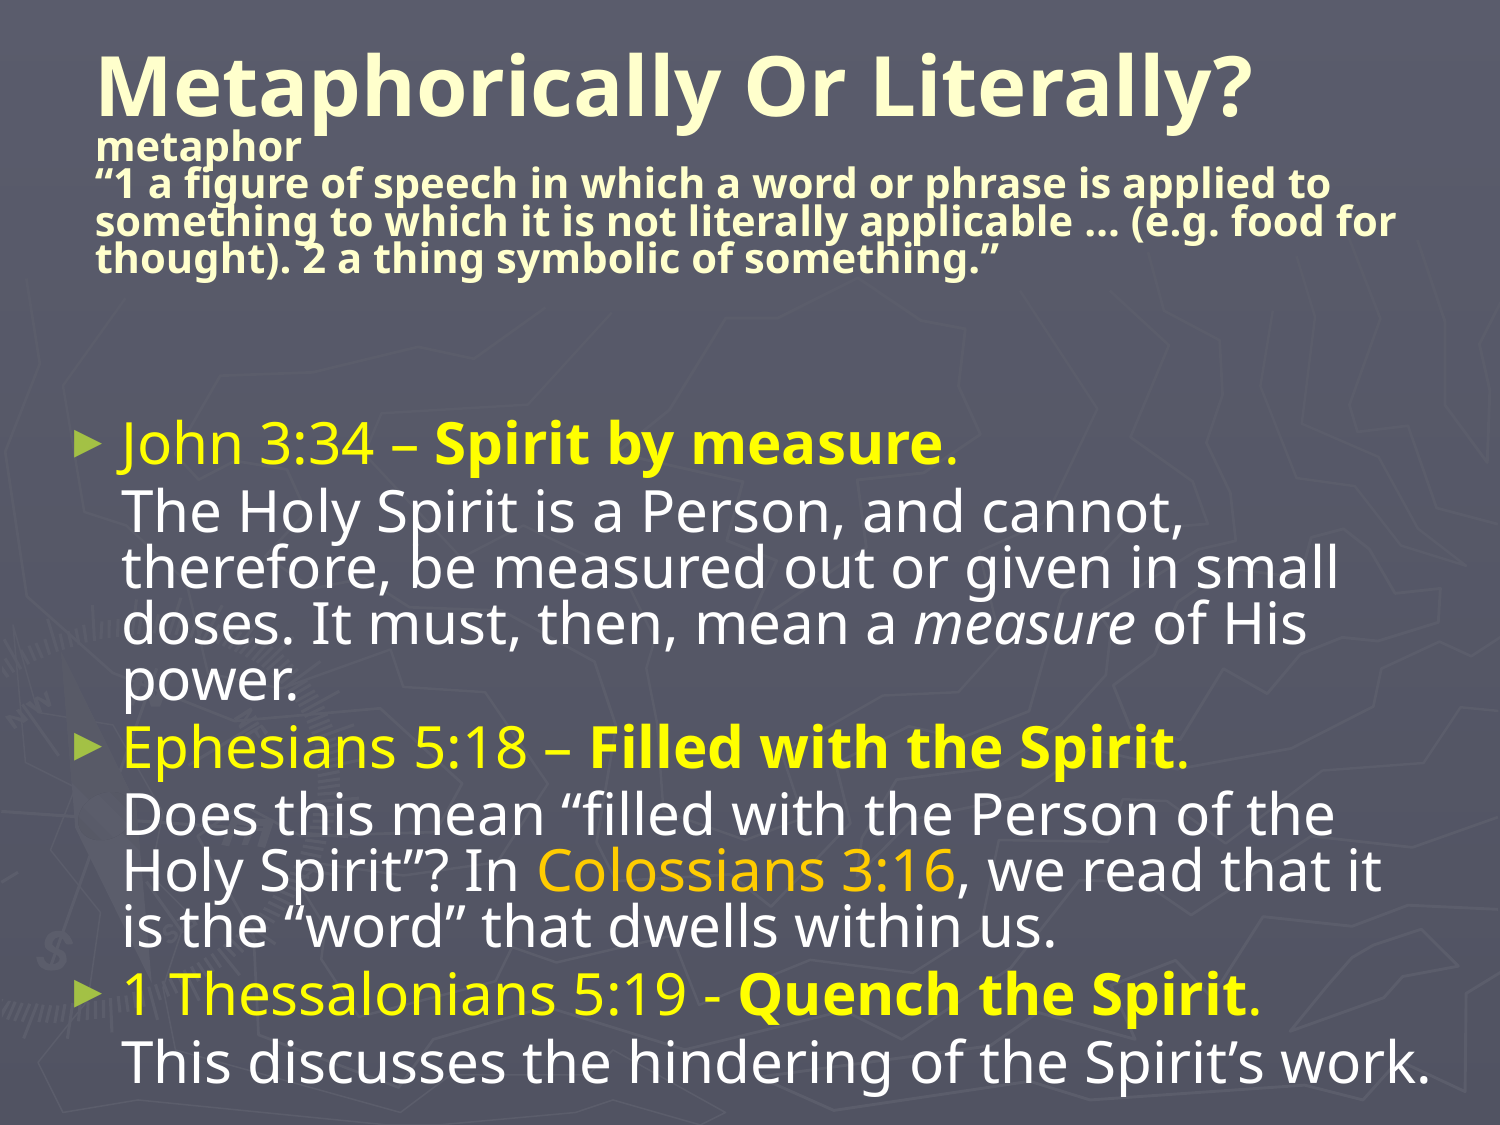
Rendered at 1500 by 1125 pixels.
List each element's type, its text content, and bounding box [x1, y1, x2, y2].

title Metaphorically Or Literally? metaphor “1 a figure of speech in which a word or phrase is applied to something to which it is not literally applicable … (e.g. food for thought). 2 a thing symbolic of something.” [79, 48, 1430, 289]
list John 3:34 – Spirit by measure. The Holy Spirit is a Person, and cannot, therefore, be measured out or given in small doses. It must, then, mean a measure of His power. Ephesians 5:18 – Filled with the Spirit. Does this mean “filled with the Person of the Holy Spirit”? In Colossians 3:16, we read that it is the “word” that dwells within us. 1 Thessalonians 5:19 - Quench the Spirit. This discusses the hindering of the Spirit’s work. [50, 412, 1451, 1102]
